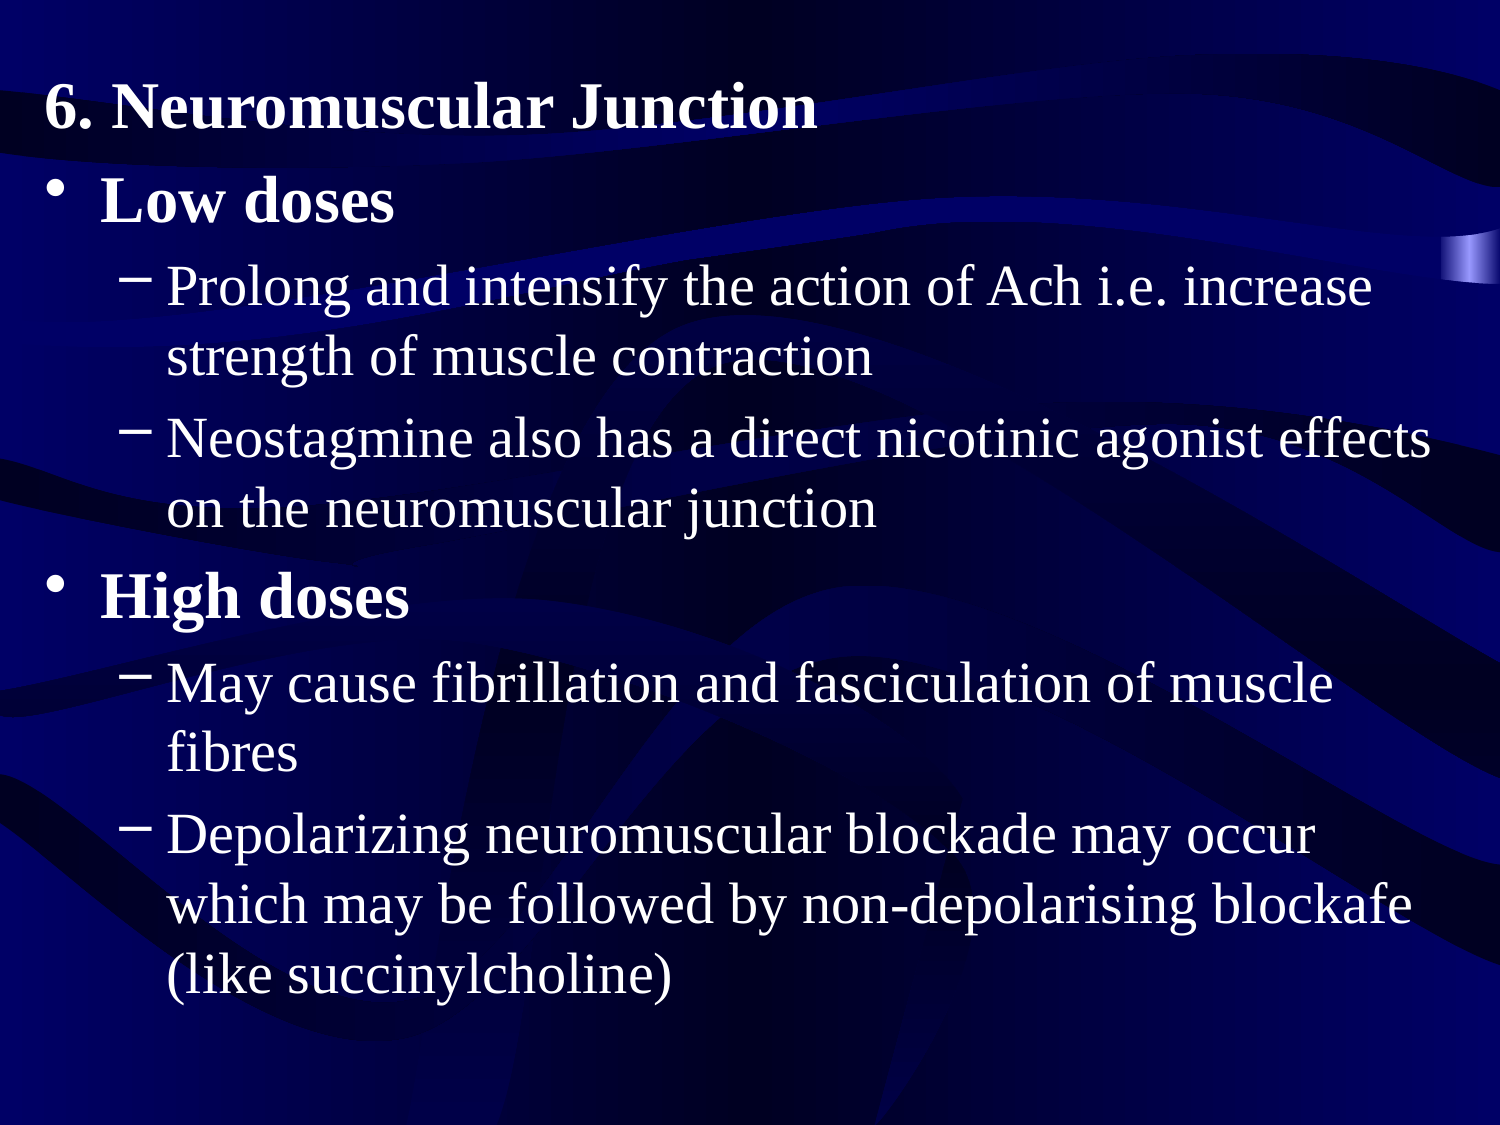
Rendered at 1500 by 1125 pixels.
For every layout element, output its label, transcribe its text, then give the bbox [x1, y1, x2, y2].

list 6. Neuromuscular Junction Low doses Prolong and intensify the action of Ach i.e. increase strength of muscle contraction Neostagmine also has a direct nicotinic agonist effects on the neuromuscular junction High doses May cause fibrillation and fasciculation of muscle fibres Depolarizing neuromuscular blockade may occur which may be followed by non-depolarising blockafe (like succinylcholine) [29, 54, 1477, 1071]
